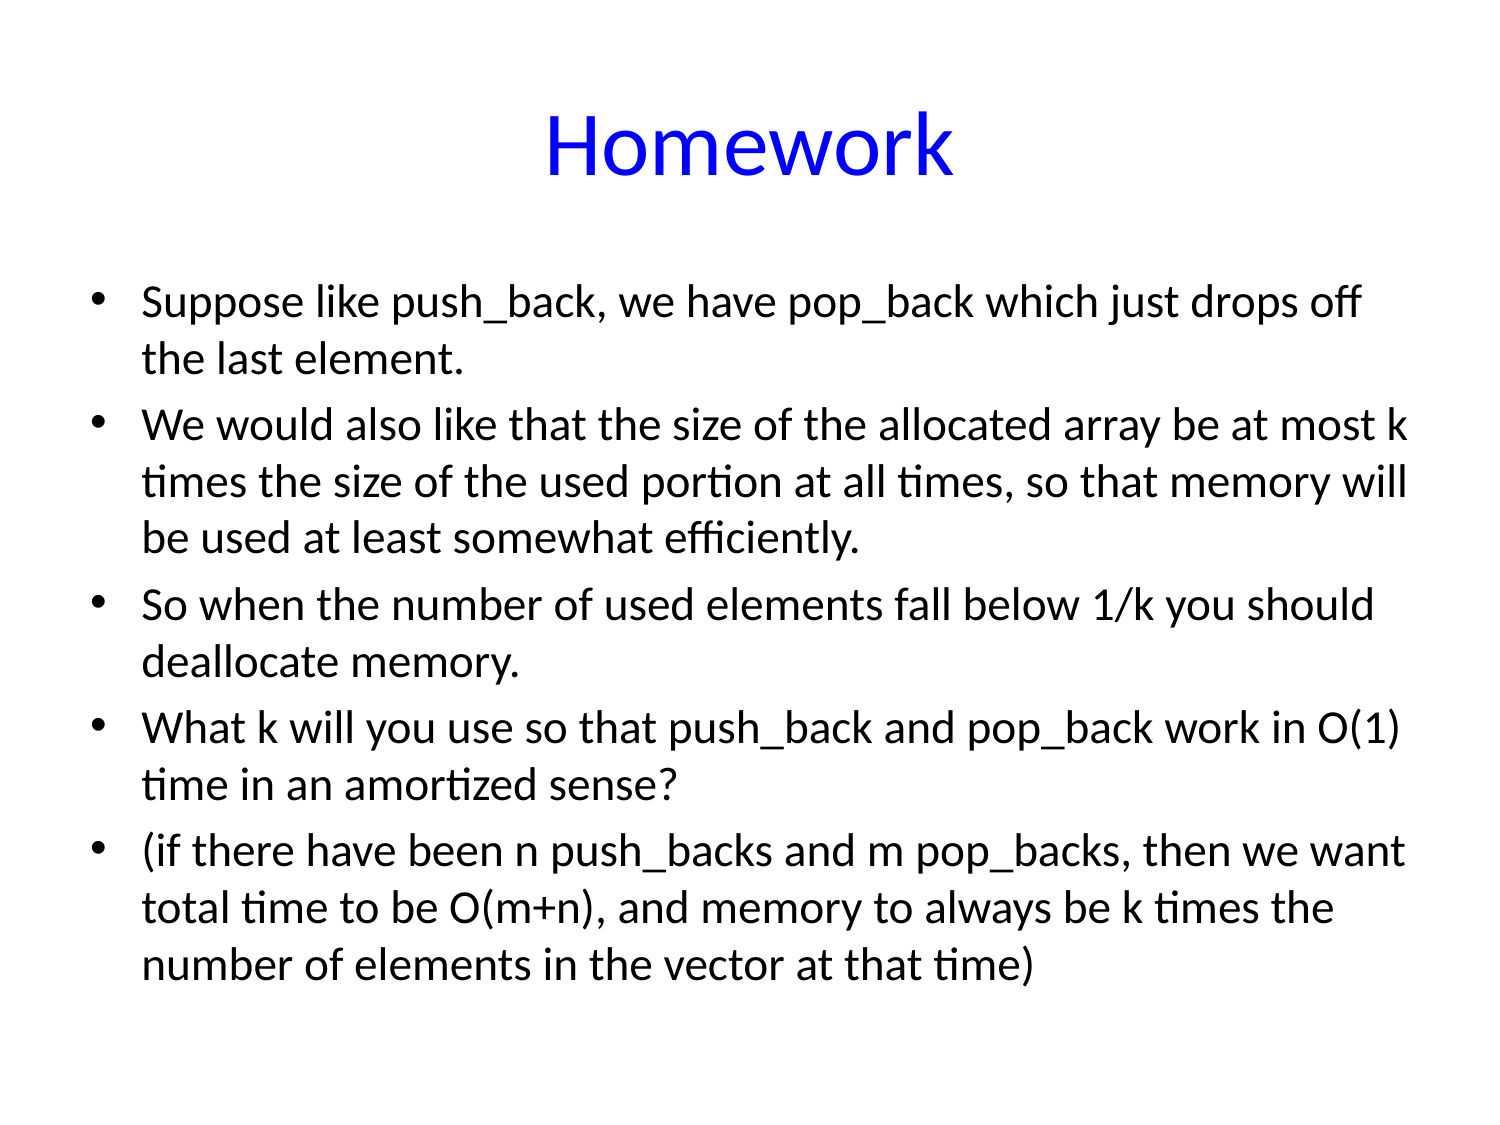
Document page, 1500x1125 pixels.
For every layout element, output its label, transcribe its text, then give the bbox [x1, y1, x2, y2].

list Suppose like push_back, we have pop_back which just drops off the last element. We would also like that the size of the allocated array be at most k times the size of the used portion at all times, so that memory will be used at least somewhat efficiently. So when the number of used elements fall below 1/k you should deallocate memory. What k will you use so that push_back and pop_back work in O(1) time in an amortized sense? (if there have been n push_backs and m pop_backs, then we want total time to be O(m+n), and memory to always be k times the number of elements in the vector at that time) [75, 262, 1425, 1005]
title Homework [75, 45, 1425, 233]
